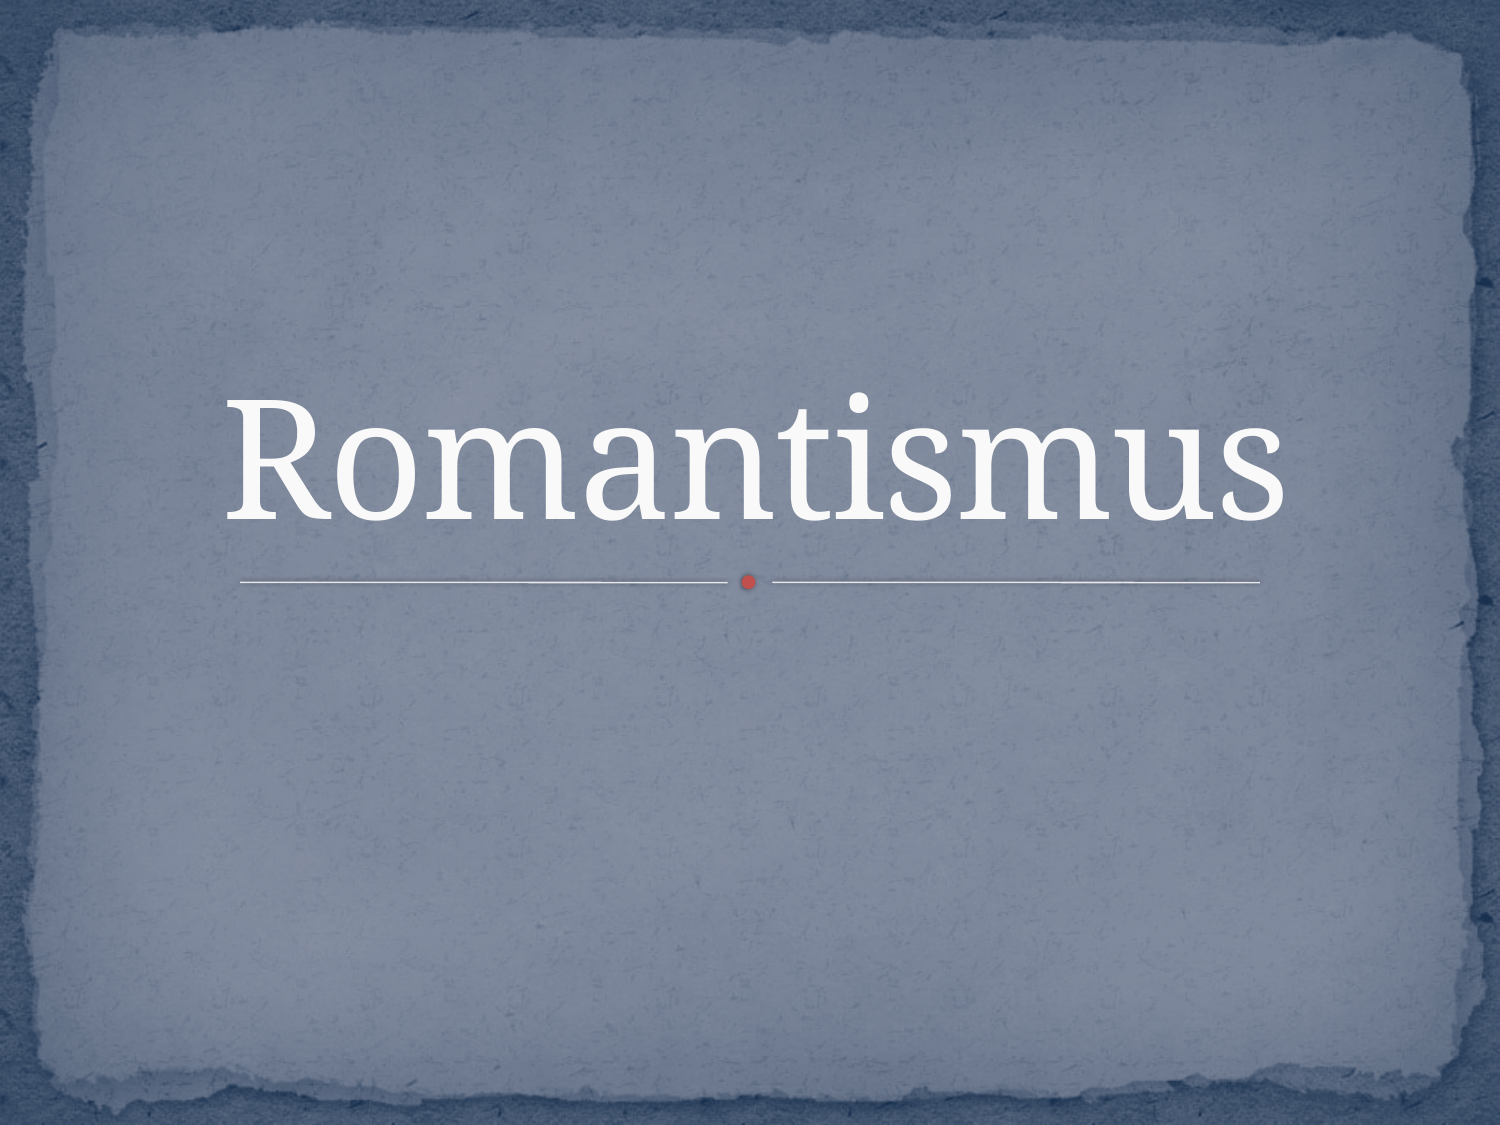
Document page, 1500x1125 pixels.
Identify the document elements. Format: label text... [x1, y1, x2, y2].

title Romantismus [74, 235, 1438, 561]
